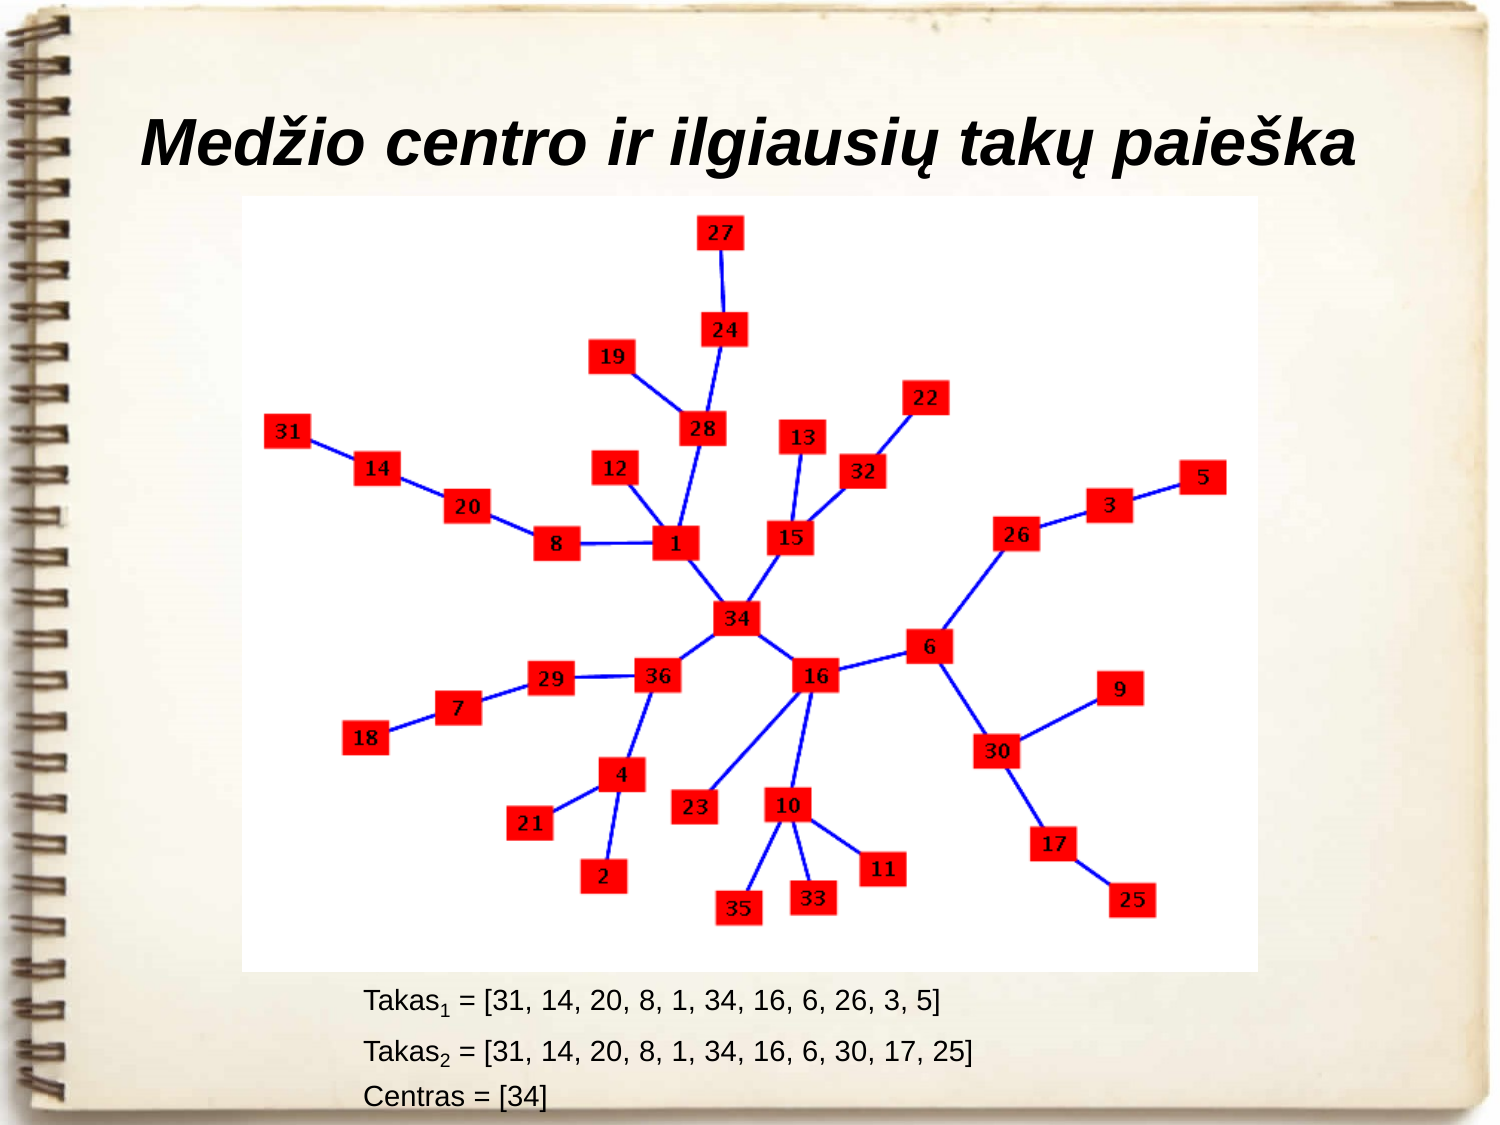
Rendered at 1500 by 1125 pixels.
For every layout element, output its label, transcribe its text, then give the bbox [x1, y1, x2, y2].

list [241, 195, 1259, 972]
text_box Takas1 = [31, 14, 20, 8, 1, 34, 16, 6, 26, 3, 5] Takas2 = [31, 14, 20, 8, 1, 34, 16, 6, 30, 17, 25] Centras = [34] [348, 969, 1378, 1088]
picture [0, 0, 1500, 1125]
title Medžio centro ir ilgiausių takų paieška [75, 45, 1425, 233]
